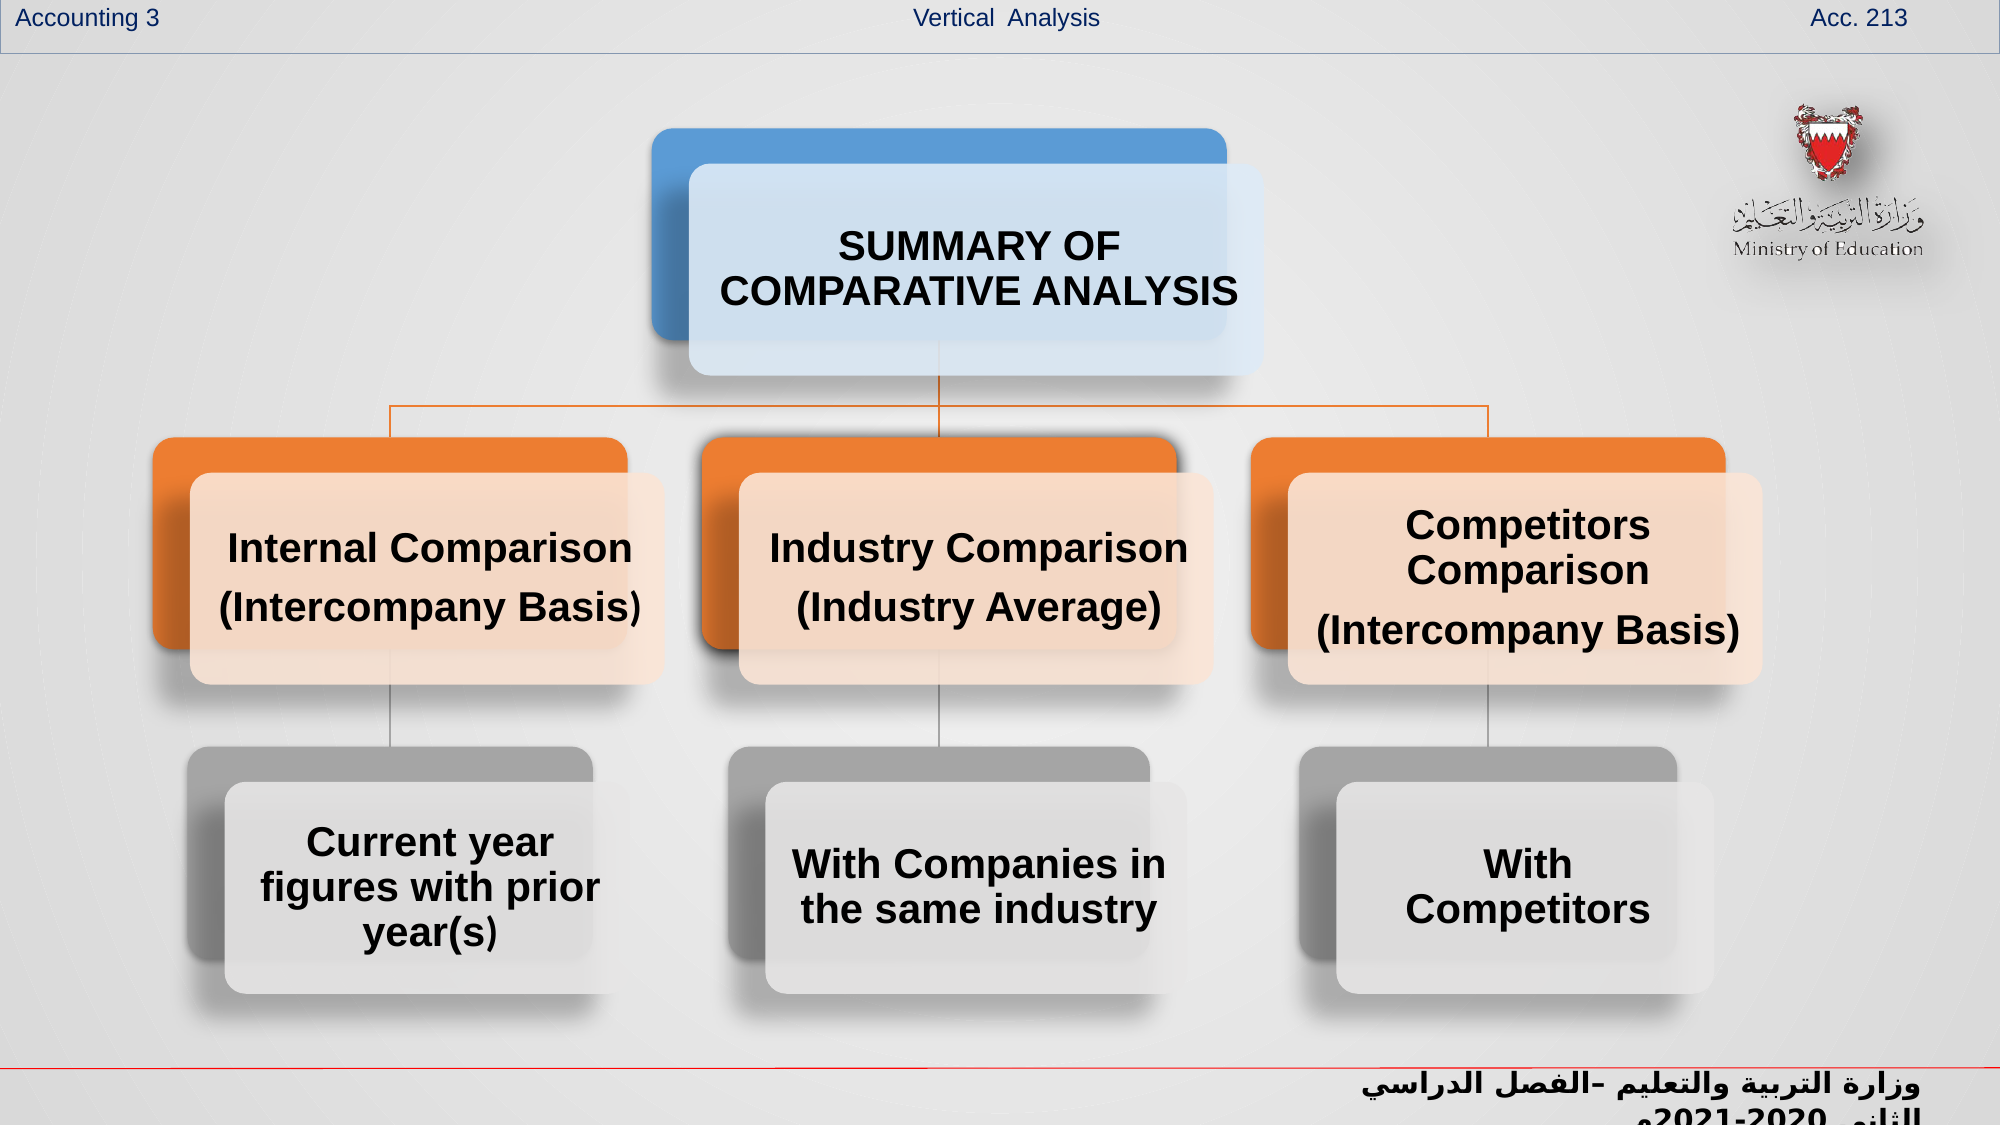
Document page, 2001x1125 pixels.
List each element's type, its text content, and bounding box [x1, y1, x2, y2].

text_box Accounting 3 Vertical Analysis Acc. 213 [0, 0, 2000, 54]
picture [1695, 80, 1966, 289]
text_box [151, 116, 1764, 1006]
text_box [0, 1067, 2000, 1125]
